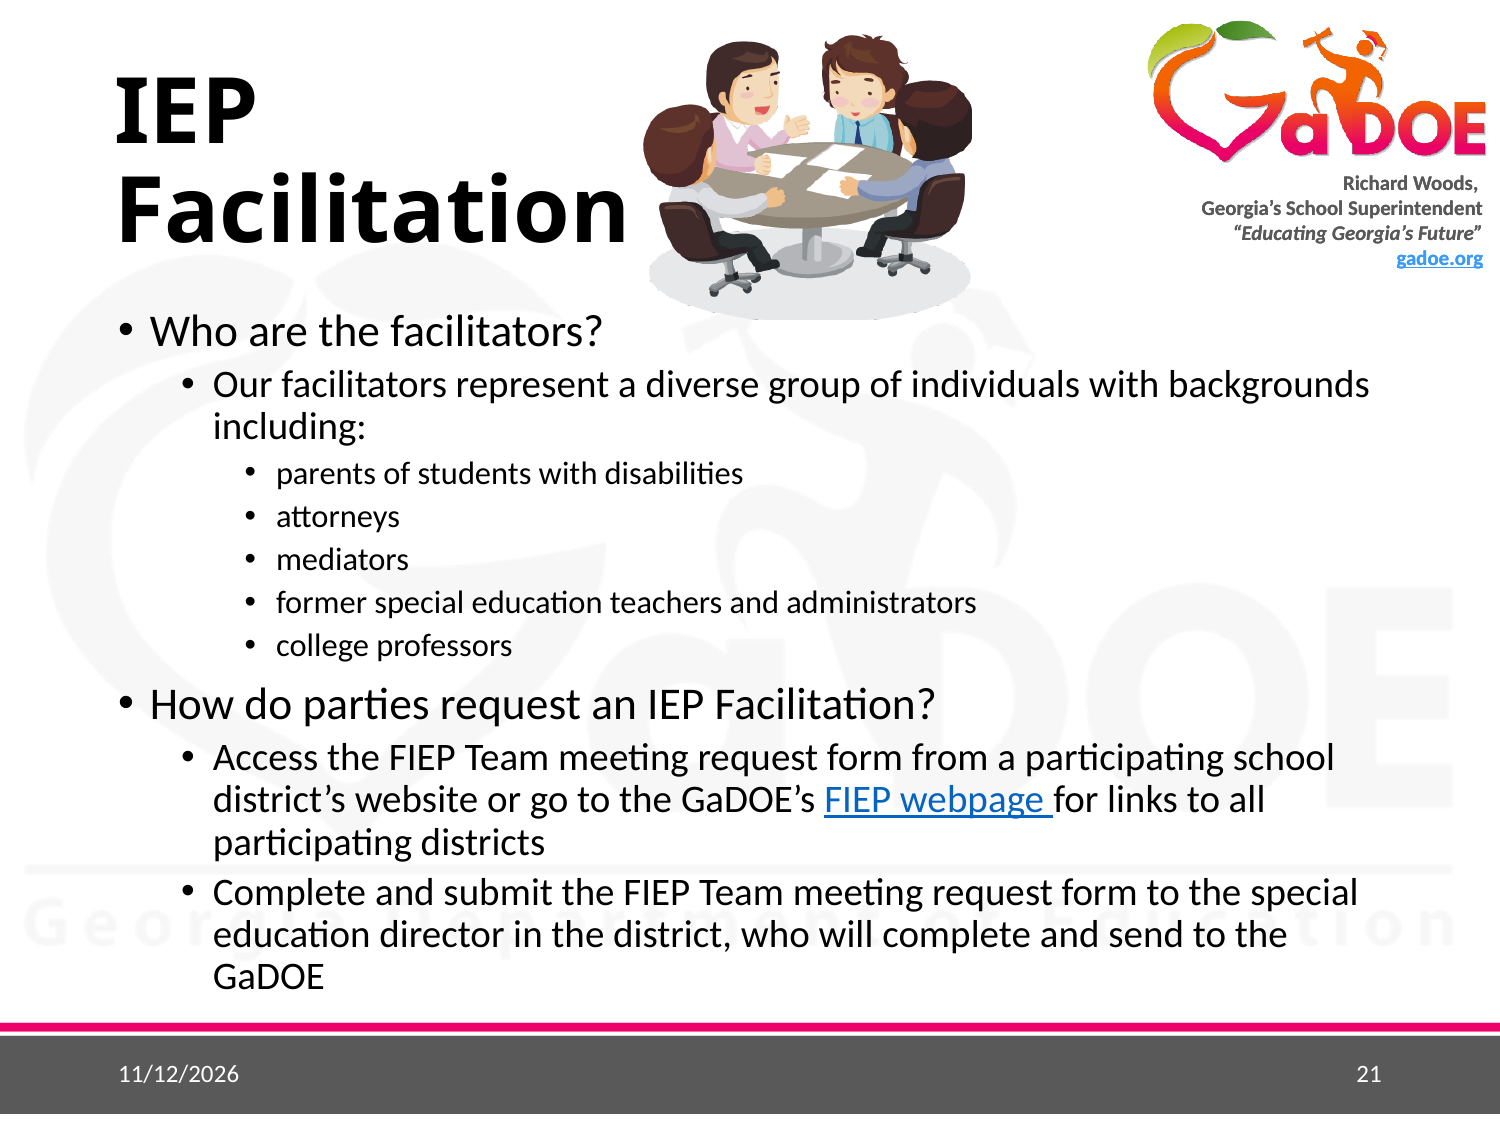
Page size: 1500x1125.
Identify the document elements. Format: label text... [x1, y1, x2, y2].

picture [19, 34, 1473, 980]
list Who are the facilitators? Our facilitators represent a diverse group of individuals with backgrounds including: parents of students with disabilities attorneys mediators former special education teachers and administrators college professors How do parties request an IEP Facilitation? Access the FIEP Team meeting request form from a participating school district’s website or go to the GaDOE’s FIEP webpage for links to all participating districts Complete and submit the FIEP Team meeting request form to the special education director in the district, who will complete and send to the GaDOE [103, 299, 1397, 1014]
title IEP Facilitation [99, 54, 643, 273]
slide_number 21 [1059, 1042, 1397, 1103]
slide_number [103, 1042, 441, 1103]
picture [1135, 8, 1499, 164]
